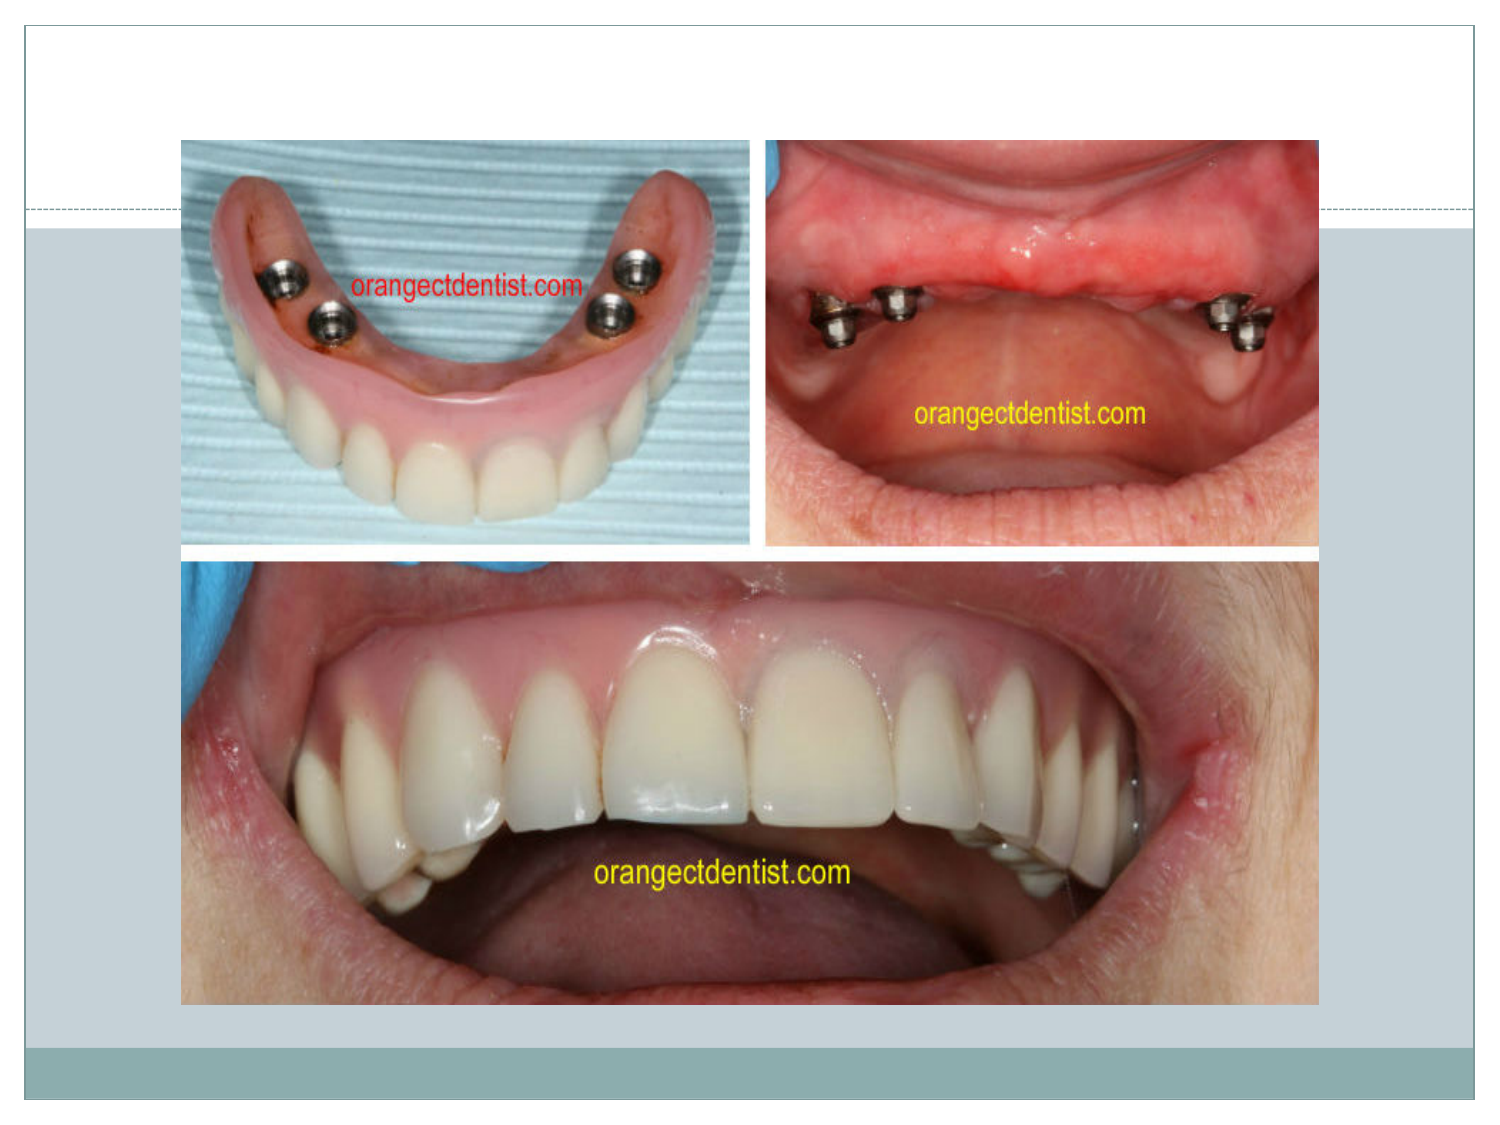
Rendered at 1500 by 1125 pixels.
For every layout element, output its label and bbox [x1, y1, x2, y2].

list [181, 140, 1319, 1006]
